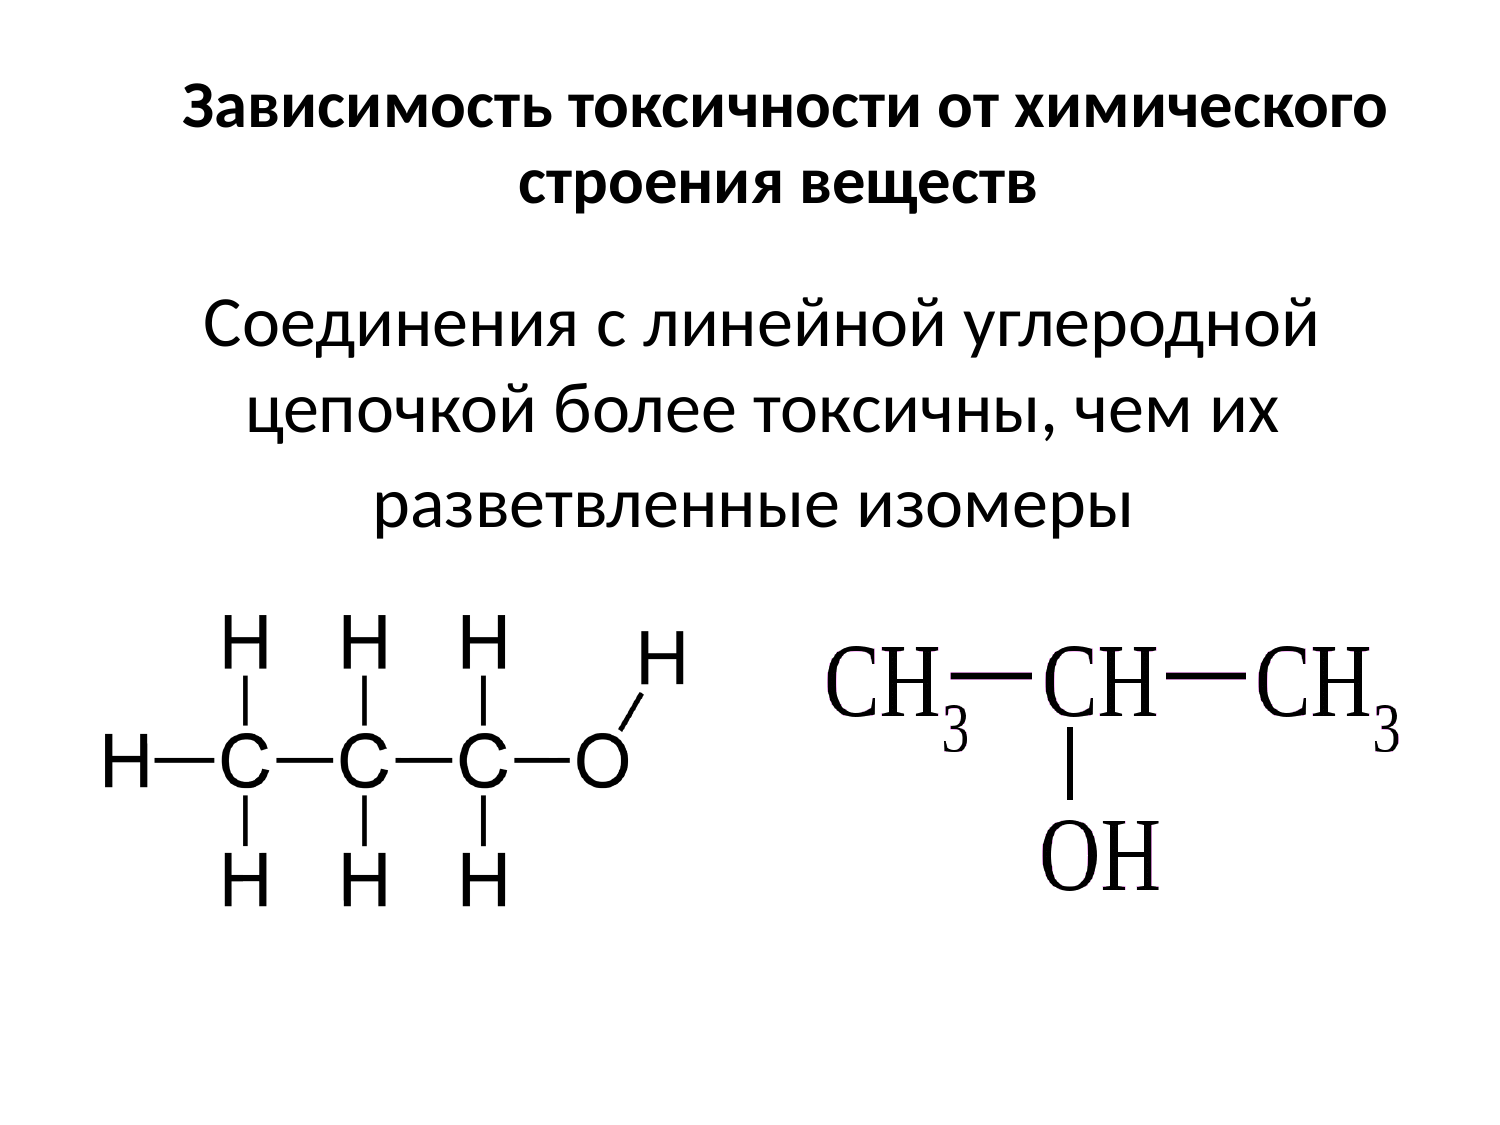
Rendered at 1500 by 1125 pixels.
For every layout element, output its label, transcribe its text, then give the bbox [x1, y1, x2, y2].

picture [813, 623, 1417, 936]
text_box Зависимость токсичности от химического строения веществ [171, 42, 1402, 244]
picture [76, 585, 712, 935]
title Соединения с линейной углеродной цепочкой более токсичны, чем их разветвленные изомеры [117, 267, 1408, 551]
